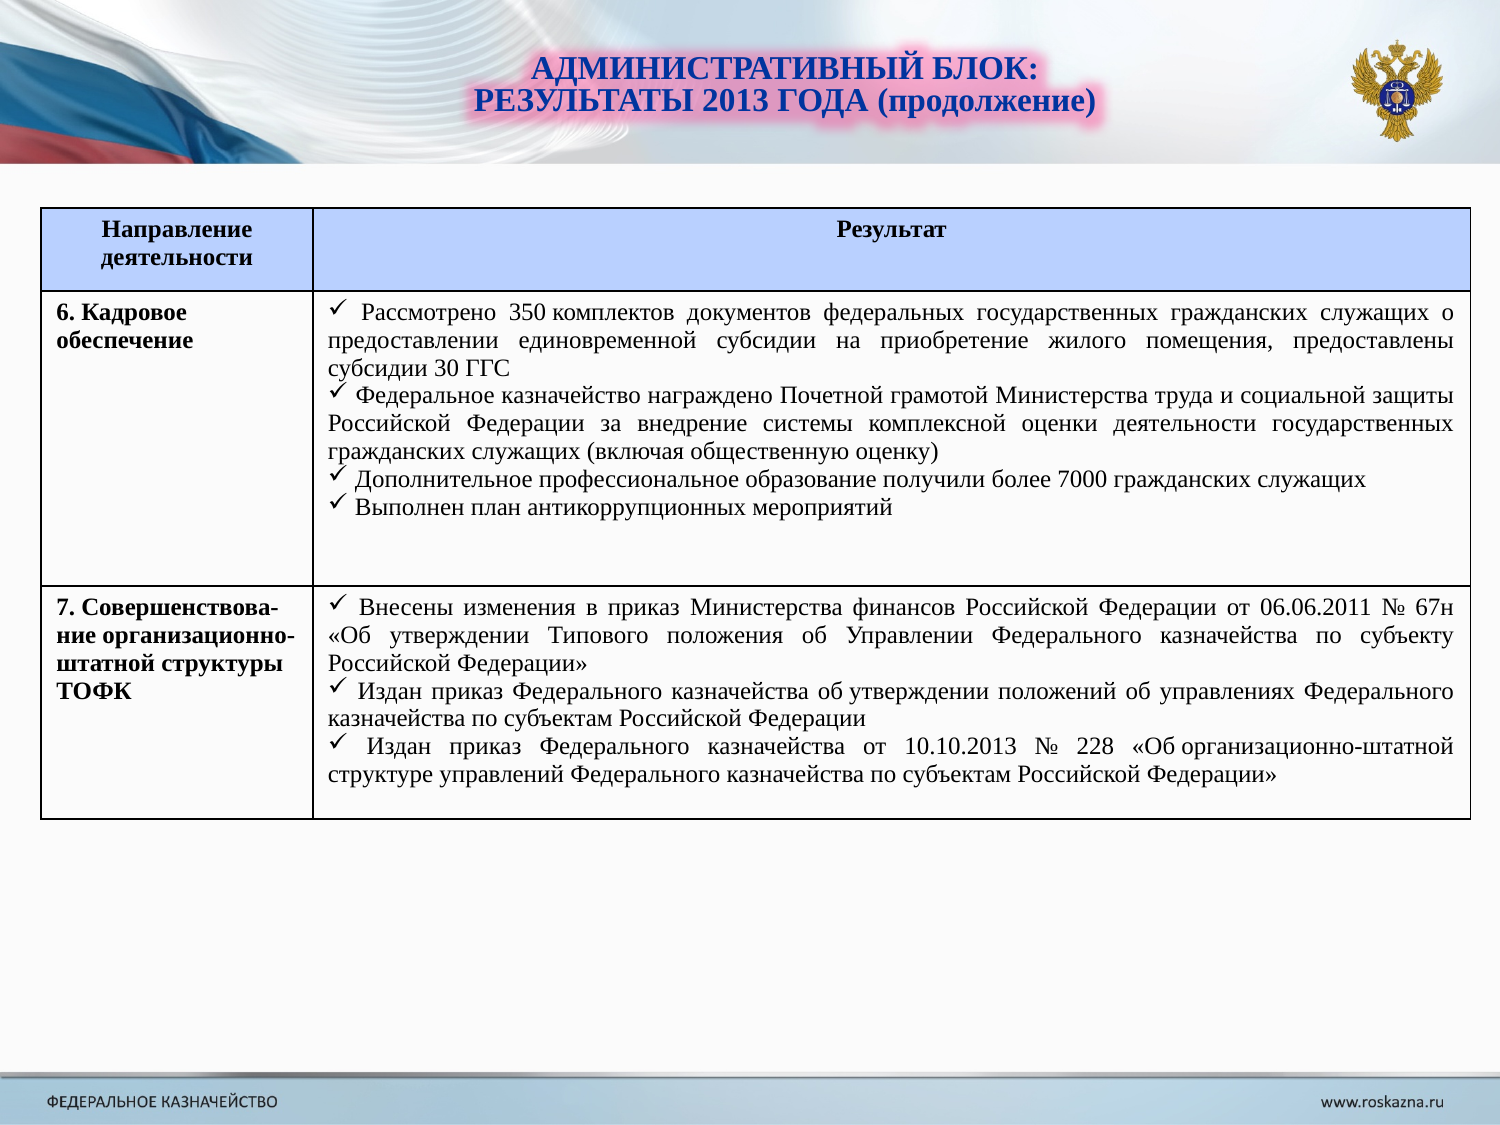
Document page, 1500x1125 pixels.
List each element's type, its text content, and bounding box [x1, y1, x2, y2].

table_cell Рассмотрено 350 комплектов документов федеральных государственных гражданских служащих о предоставлении единовременной субсидии на приобретение жилого помещения, предоставлены субсидии 30 ГГС Федеральное казначейство награждено Почетной грамотой Министерства труда и социальной защиты Российской Федерации за внедрение системы комплексной оценки деятельности государственных гражданских служащих (включая общественную оценку) Дополнительное профессиональное образование получили более 7000 гражданских служащих Выполнен план антикоррупционных мероприятий [314, 292, 1470, 585]
table_header Результат [314, 209, 1470, 290]
table_cell 7. Совершенствова-ние организационно-штатной структуры ТОФК [42, 587, 312, 818]
picture [0, 0, 1500, 1125]
table_cell 6. Кадровое обеспечение [42, 292, 312, 585]
table_cell Внесены изменения в приказ Министерства финансов Российской Федерации от 06.06.2011 № 67н «Об утверждении Типового положения об Управлении Федерального казначейства по субъекту Российской Федерации» Издан приказ Федерального казначейства об утверждении положений об управлениях Федерального казначейства по субъектам Российской Федерации Издан приказ Федерального казначейства от 10.10.2013 № 228 «Об организационно-штатной структуре управлений Федерального казначейства по субъектам Российской Федерации» [314, 587, 1470, 818]
table_header Направление деятельности [42, 209, 312, 290]
text_box АДМИНИСТРАТИВНЫЙ БЛОК: РЕЗУЛЬТАТЫ 2013 ГОДА (продолжение) [199, 46, 1371, 126]
